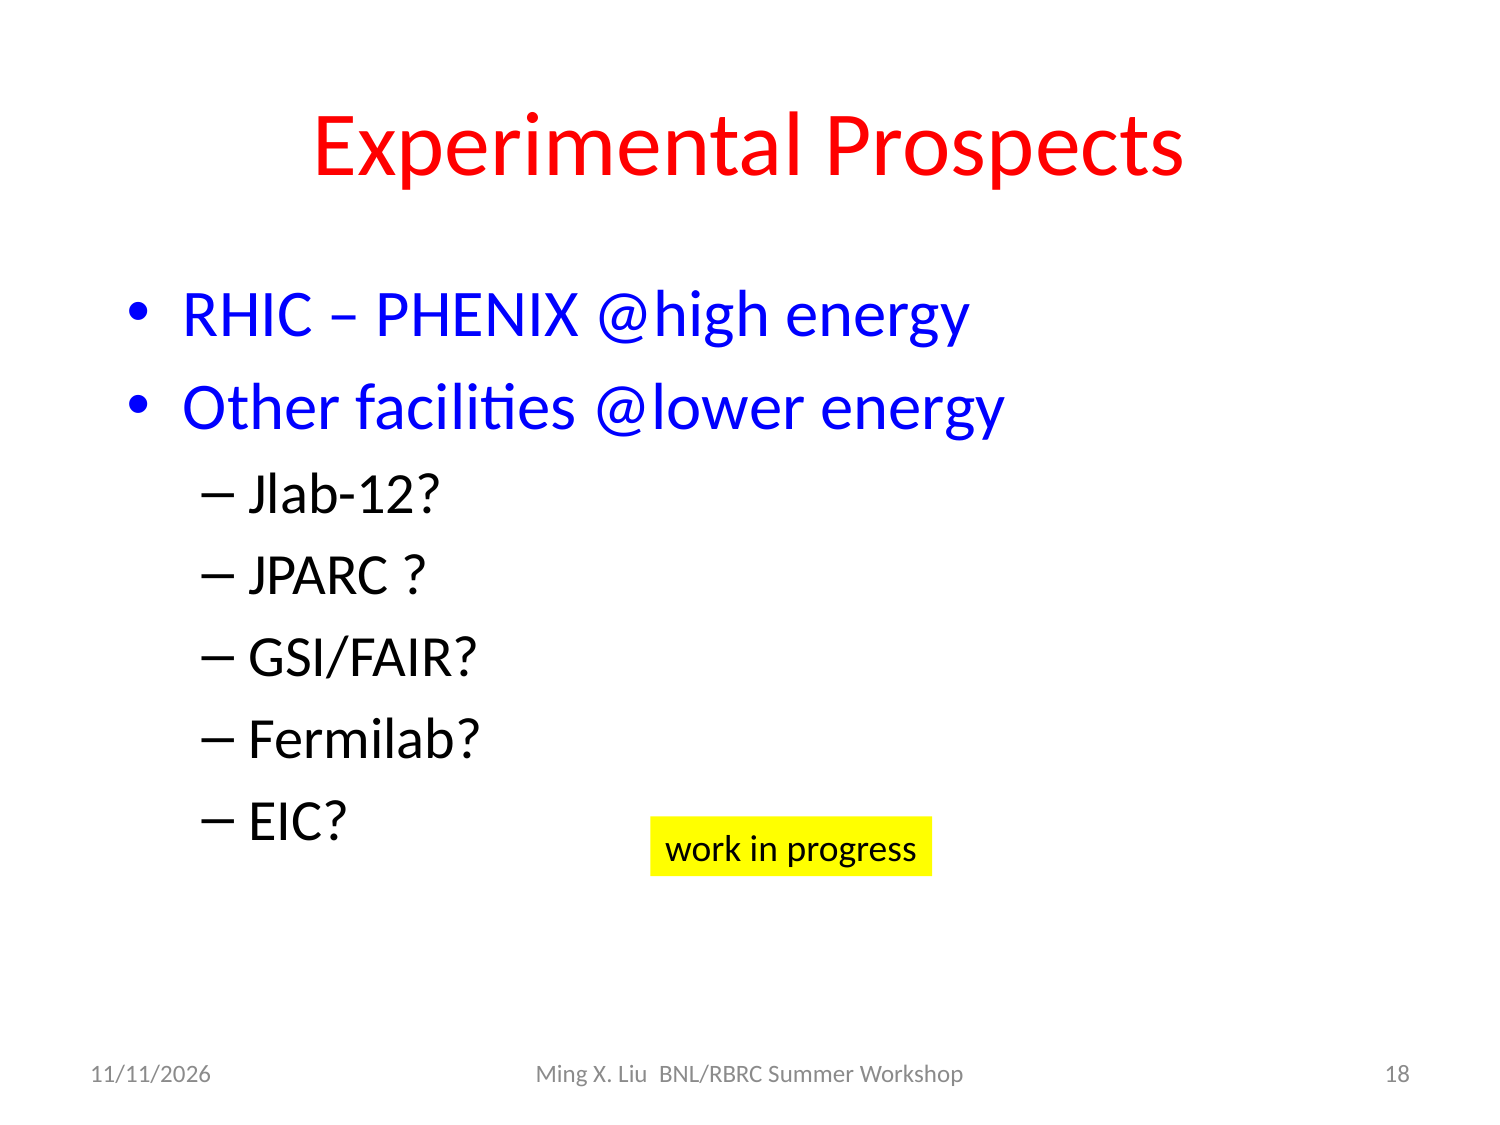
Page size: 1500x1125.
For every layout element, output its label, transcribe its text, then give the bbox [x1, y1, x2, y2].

footer Ming X. Liu BNL/RBRC Summer Workshop [512, 1042, 988, 1103]
list RHIC – PHENIX @high energy Other facilities @lower energy Jlab-12? JPARC ? GSI/FAIR? Fermilab? EIC? [111, 262, 1462, 1005]
title Experimental Prospects [75, 45, 1425, 233]
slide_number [75, 1042, 425, 1103]
text_box work in progress [650, 816, 933, 877]
slide_number 18 [1074, 1042, 1425, 1103]
